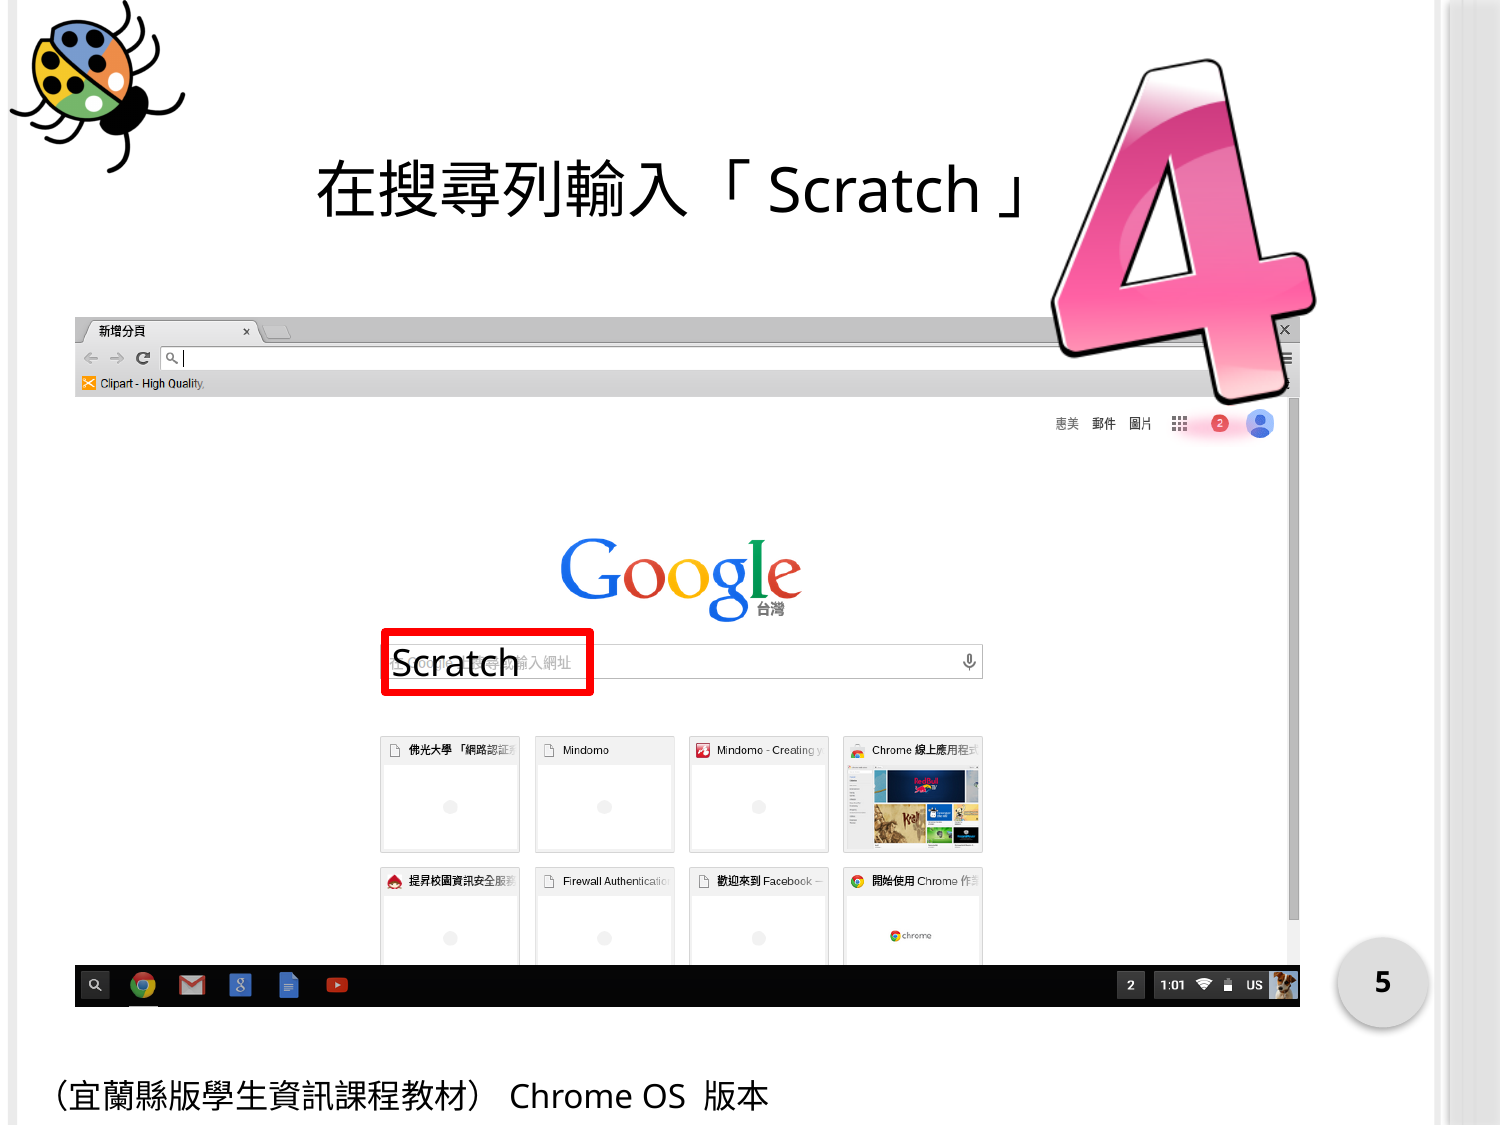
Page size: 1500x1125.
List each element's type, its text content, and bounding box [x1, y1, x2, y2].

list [74, 317, 1301, 1008]
slide_number 5 [1333, 940, 1434, 1027]
picture [0, 0, 169, 176]
picture [981, 44, 1384, 448]
title 在搜尋列輸入「Scratch」 [75, 45, 977, 233]
